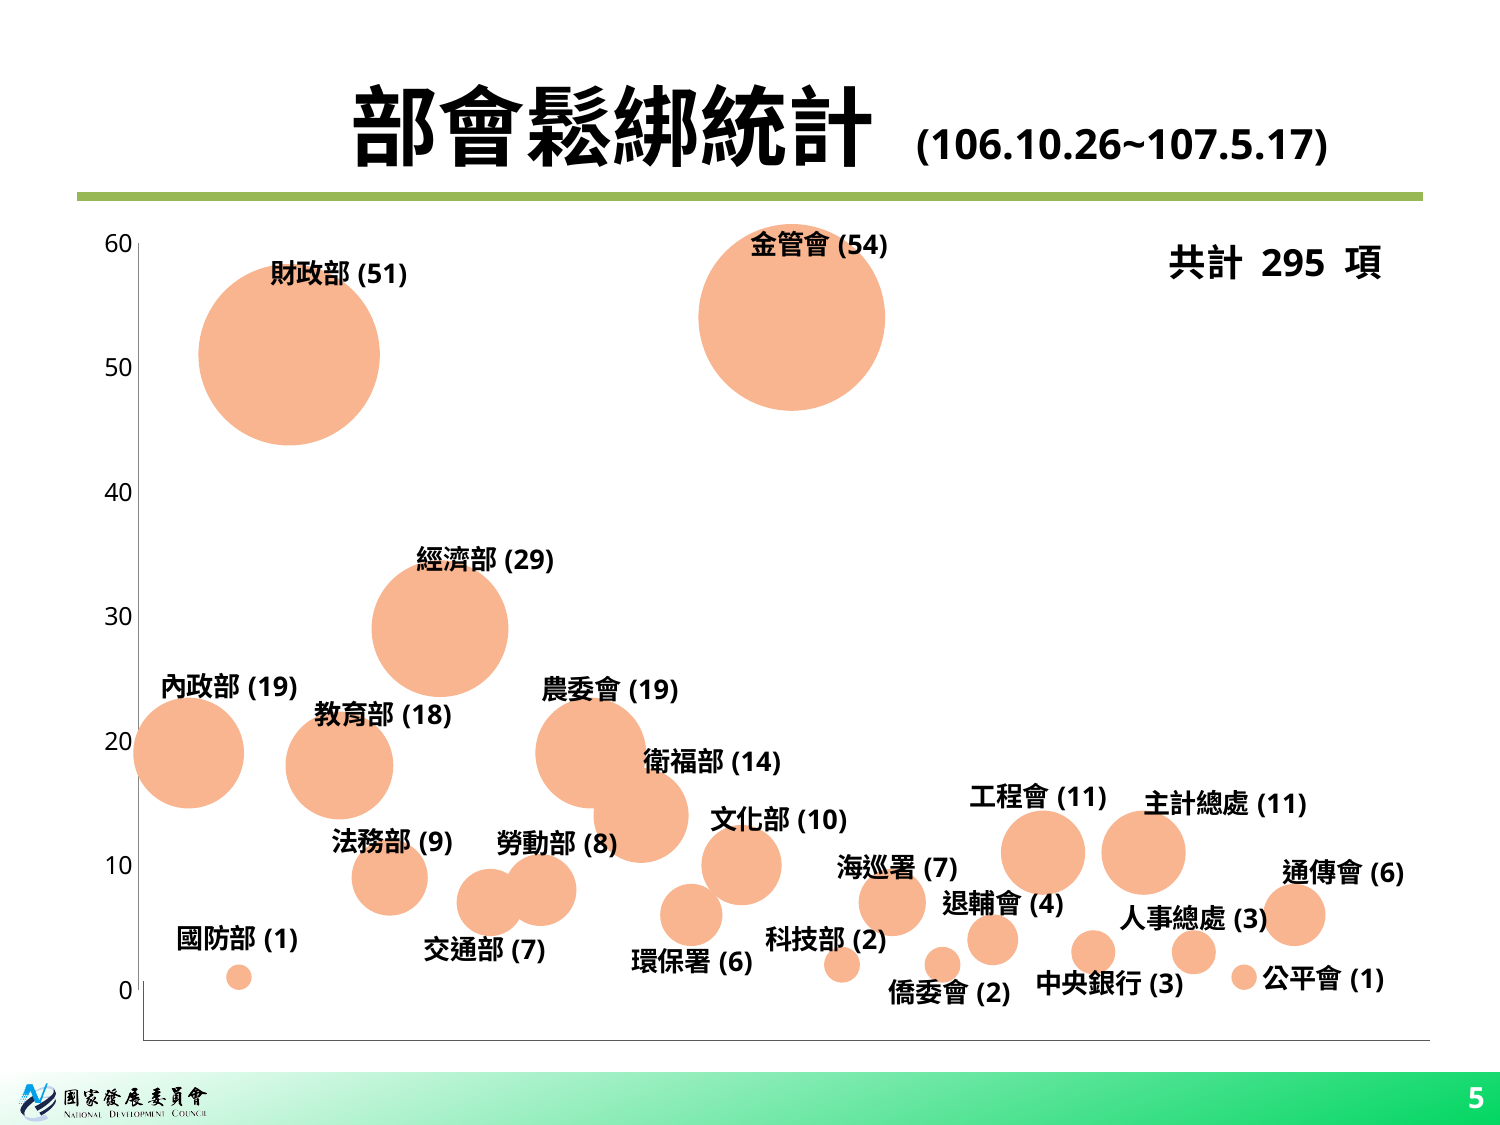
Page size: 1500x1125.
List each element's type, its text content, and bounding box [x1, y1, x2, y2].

slide_number 5 [1149, 1069, 1500, 1125]
picture [12, 1074, 230, 1122]
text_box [77, 209, 1431, 1041]
title 部會鬆綁統計 (106.10.26~107.5.17) [75, 30, 1425, 209]
